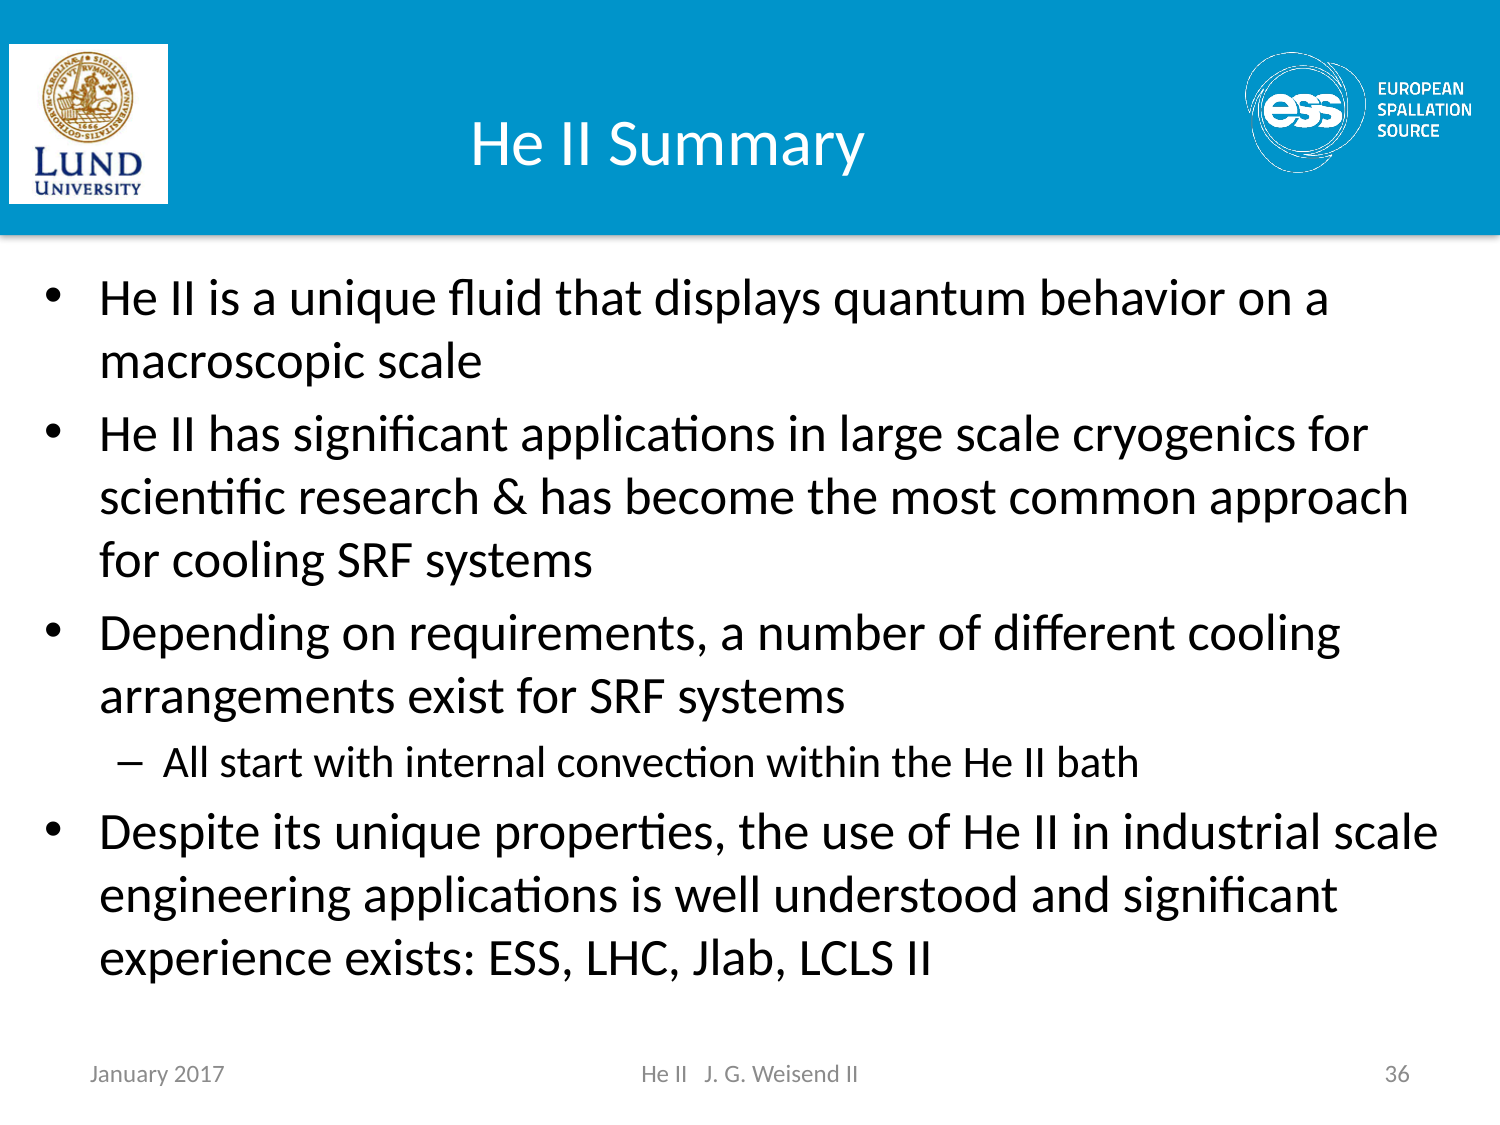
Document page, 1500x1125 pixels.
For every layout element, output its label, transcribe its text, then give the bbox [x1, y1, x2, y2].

picture [1389, 104, 1393, 115]
list He II is a unique fluid that displays quantum behavior on a macroscopic scale He II has significant applications in large scale cryogenics for scientific research & has become the most common approach for cooling SRF systems Depending on requirements, a number of different cooling arrangements exist for SRF systems All start with internal convection within the He II bath Despite its unique properties, the use of He II in industrial scale engineering applications is well understood and significant experience exists: ESS, LHC, Jlab, LCLS II [29, 255, 1471, 998]
picture [1423, 83, 1430, 94]
picture [1422, 125, 1428, 134]
picture [1264, 94, 1342, 127]
picture [1409, 104, 1415, 115]
footer He II J. G. Weisend II [512, 1042, 988, 1103]
picture [1436, 104, 1444, 115]
picture [1418, 104, 1423, 115]
title He II Summary [75, 45, 1247, 233]
picture [1398, 109, 1406, 115]
picture [10, 45, 75, 203]
picture [1432, 125, 1438, 136]
picture [1400, 83, 1407, 94]
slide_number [75, 1042, 425, 1103]
picture [1379, 83, 1385, 94]
picture [1443, 86, 1450, 93]
picture [1454, 83, 1458, 94]
slide_number 36 [1074, 1042, 1425, 1103]
